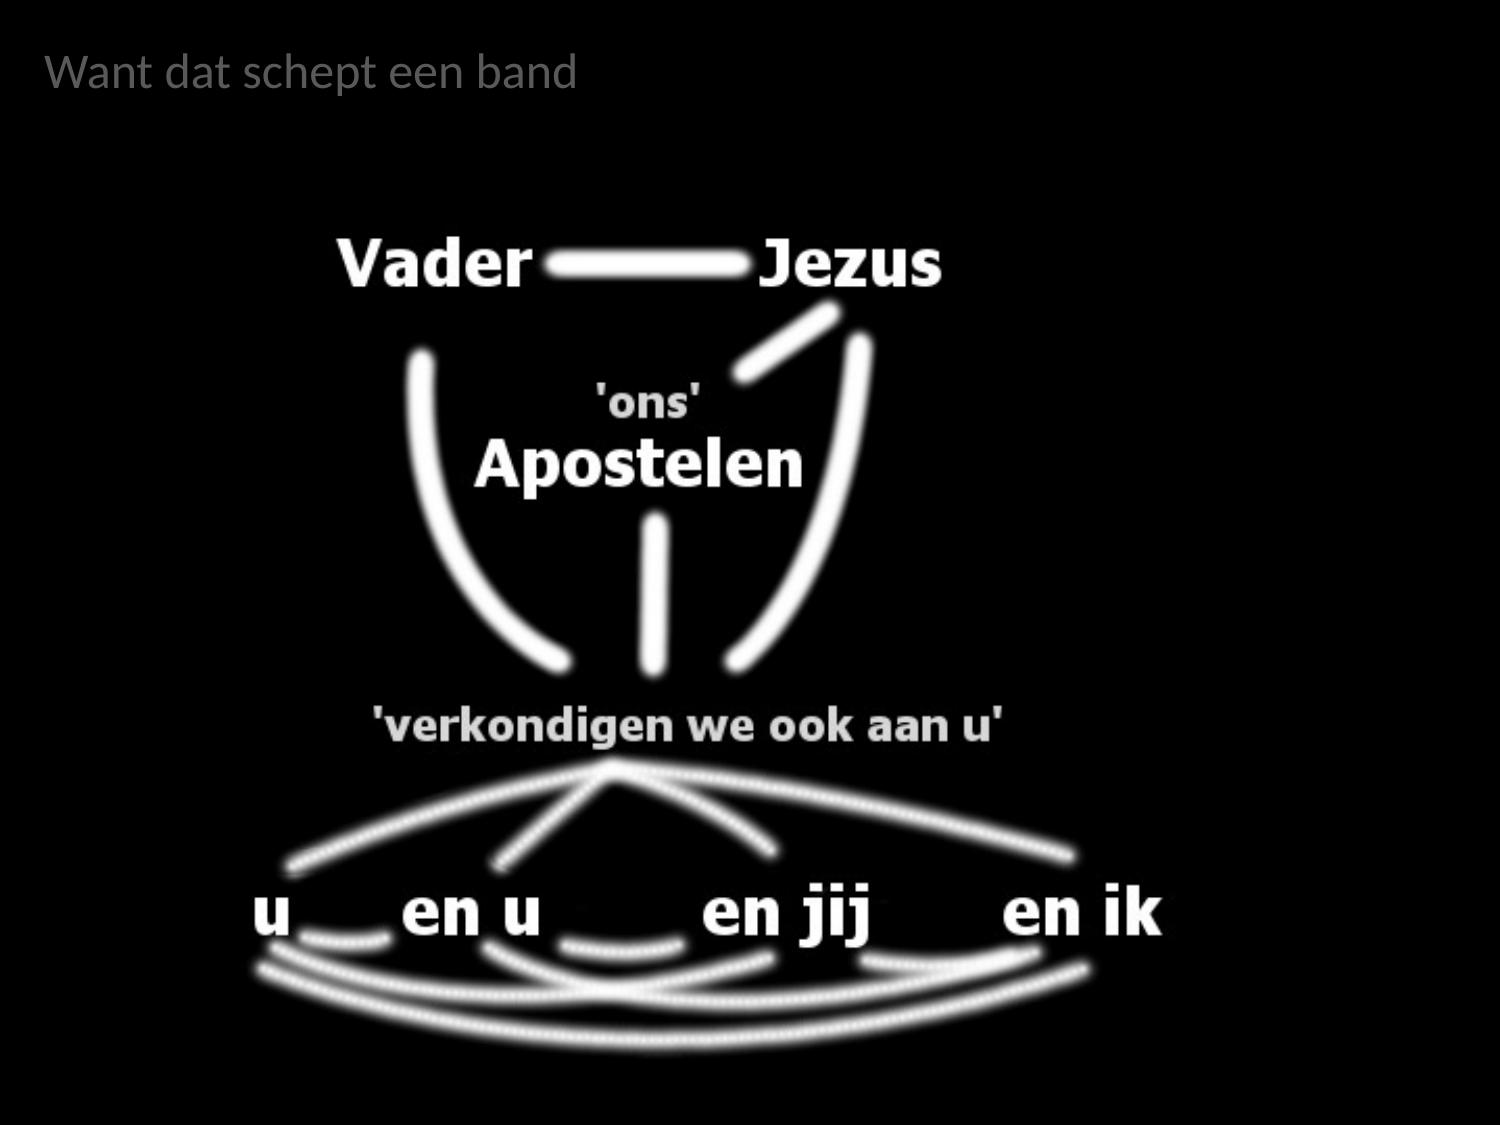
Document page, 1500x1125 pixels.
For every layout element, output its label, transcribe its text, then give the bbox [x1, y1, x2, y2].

picture [76, 89, 1411, 1091]
text_box Want dat schept een band [29, 30, 644, 106]
